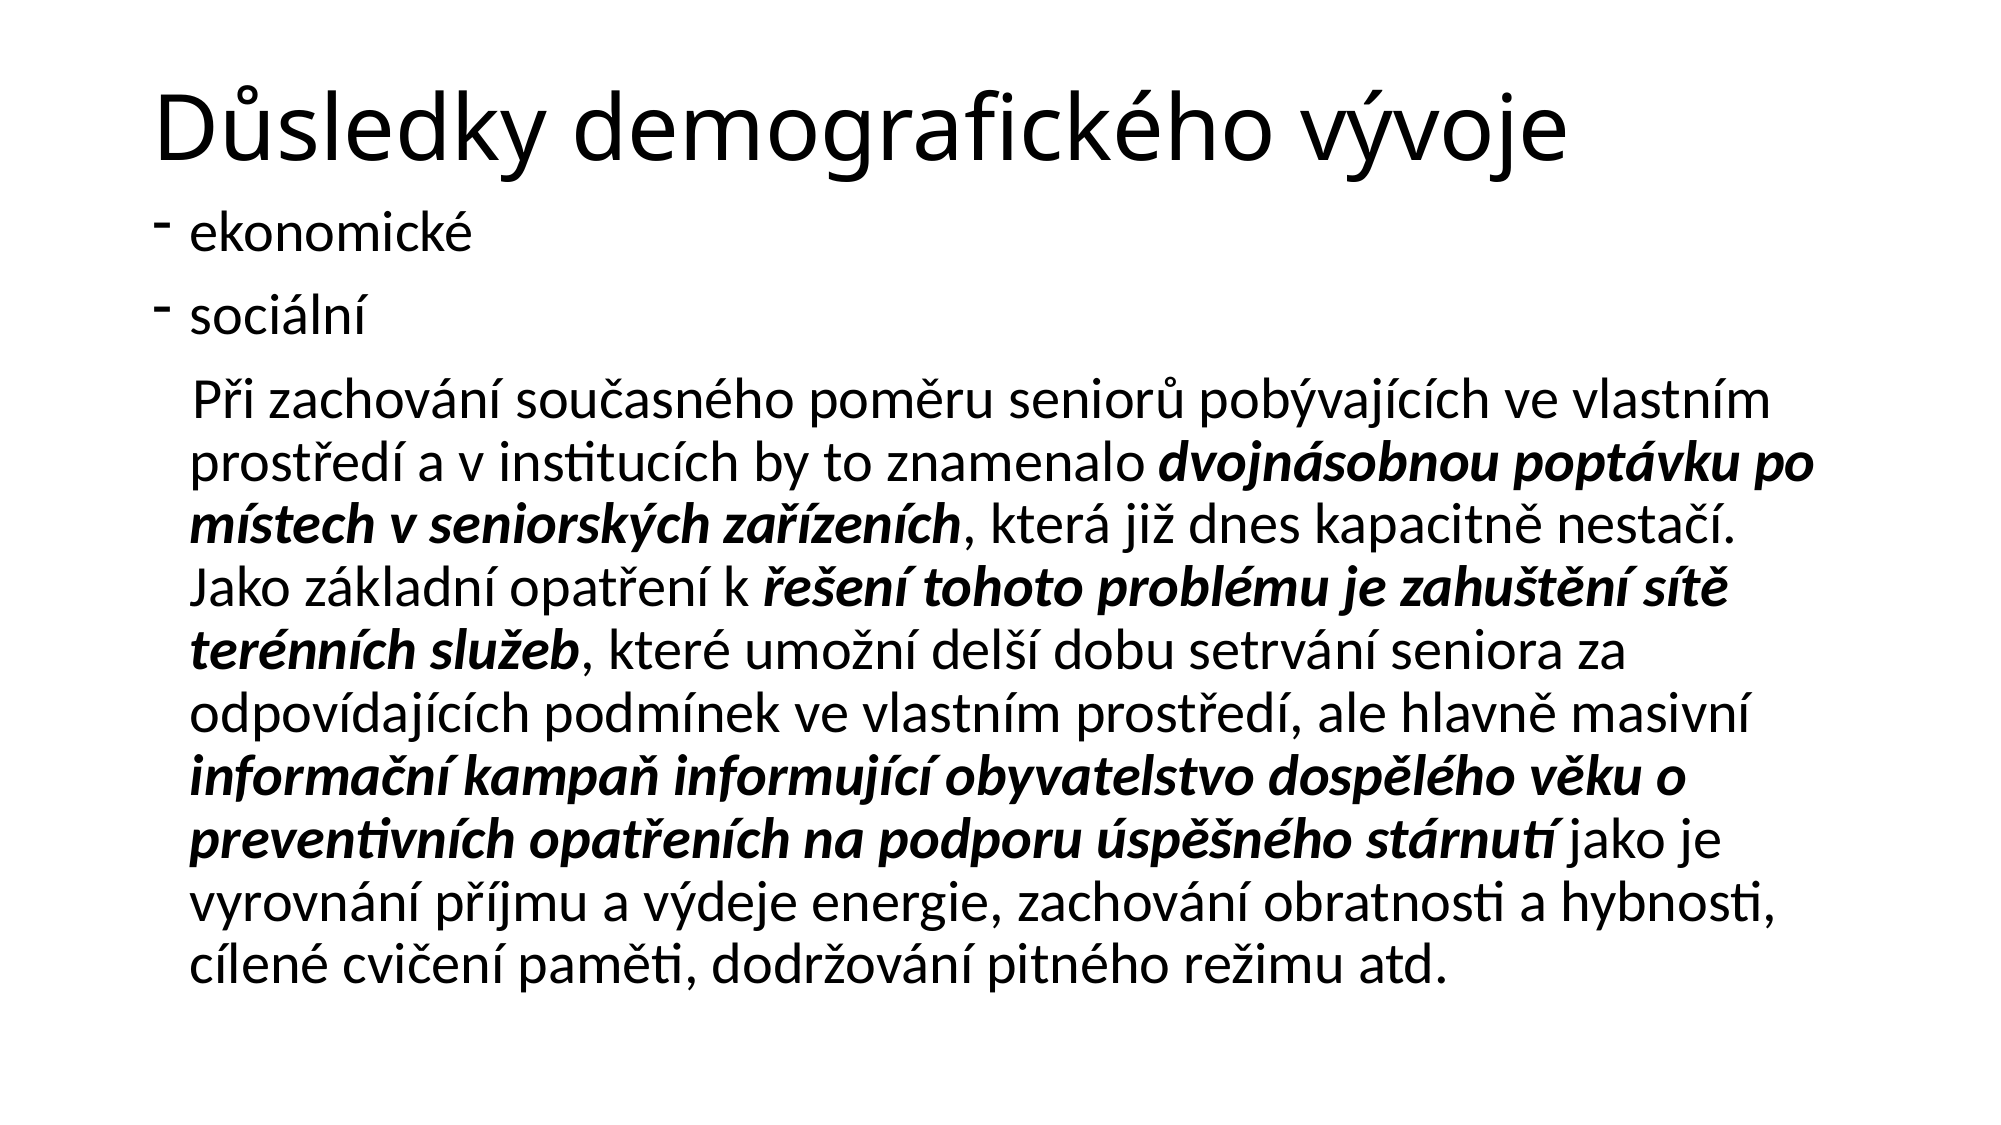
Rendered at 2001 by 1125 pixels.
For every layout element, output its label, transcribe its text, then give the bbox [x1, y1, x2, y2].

list ekonomické sociální Při zachování současného poměru seniorů pobývajících ve vlastním prostředí a v institucích by to znamenalo dvojnásobnou poptávku po místech v seniorských zařízeních, která již dnes kapacitně nestačí. Jako základní opatření k řešení tohoto problému je zahuštění sítě terénních služeb, které umožní delší dobu setrvání seniora za odpovídajících podmínek ve vlastním prostředí, ale hlavně masivní informační kampaň informující obyvatelstvo dospělého věku o preventivních opatřeních na podporu úspěšného stárnutí jako je vyrovnání příjmu a výdeje energie, zachování obratnosti a hybnosti, cílené cvičení paměti, dodržování pitného režimu atd. [137, 193, 1863, 1014]
title Důsledky demografického vývoje [137, 59, 1863, 193]
